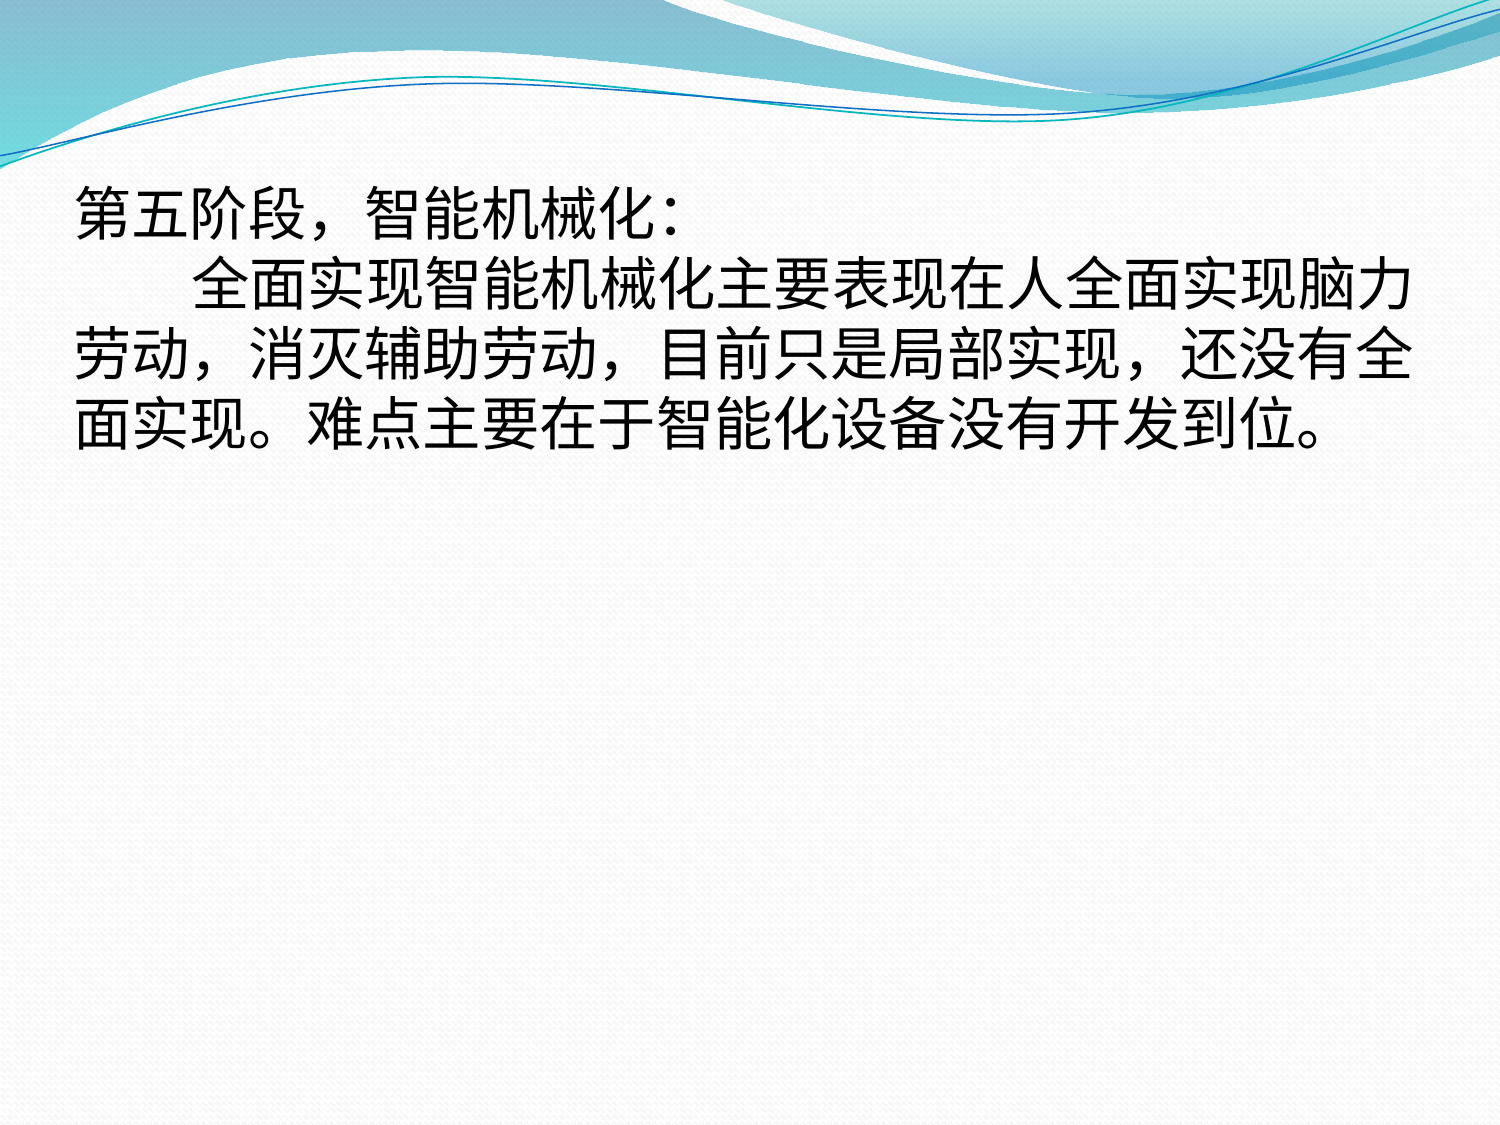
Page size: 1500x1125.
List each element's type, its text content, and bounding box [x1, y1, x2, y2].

text_box 第五阶段，智能机械化： 全面实现智能机械化主要表现在人全面实现脑力劳动，消灭辅助劳动，目前只是局部实现，还没有全面实现。难点主要在于智能化设备没有开发到位。 [58, 170, 1442, 955]
